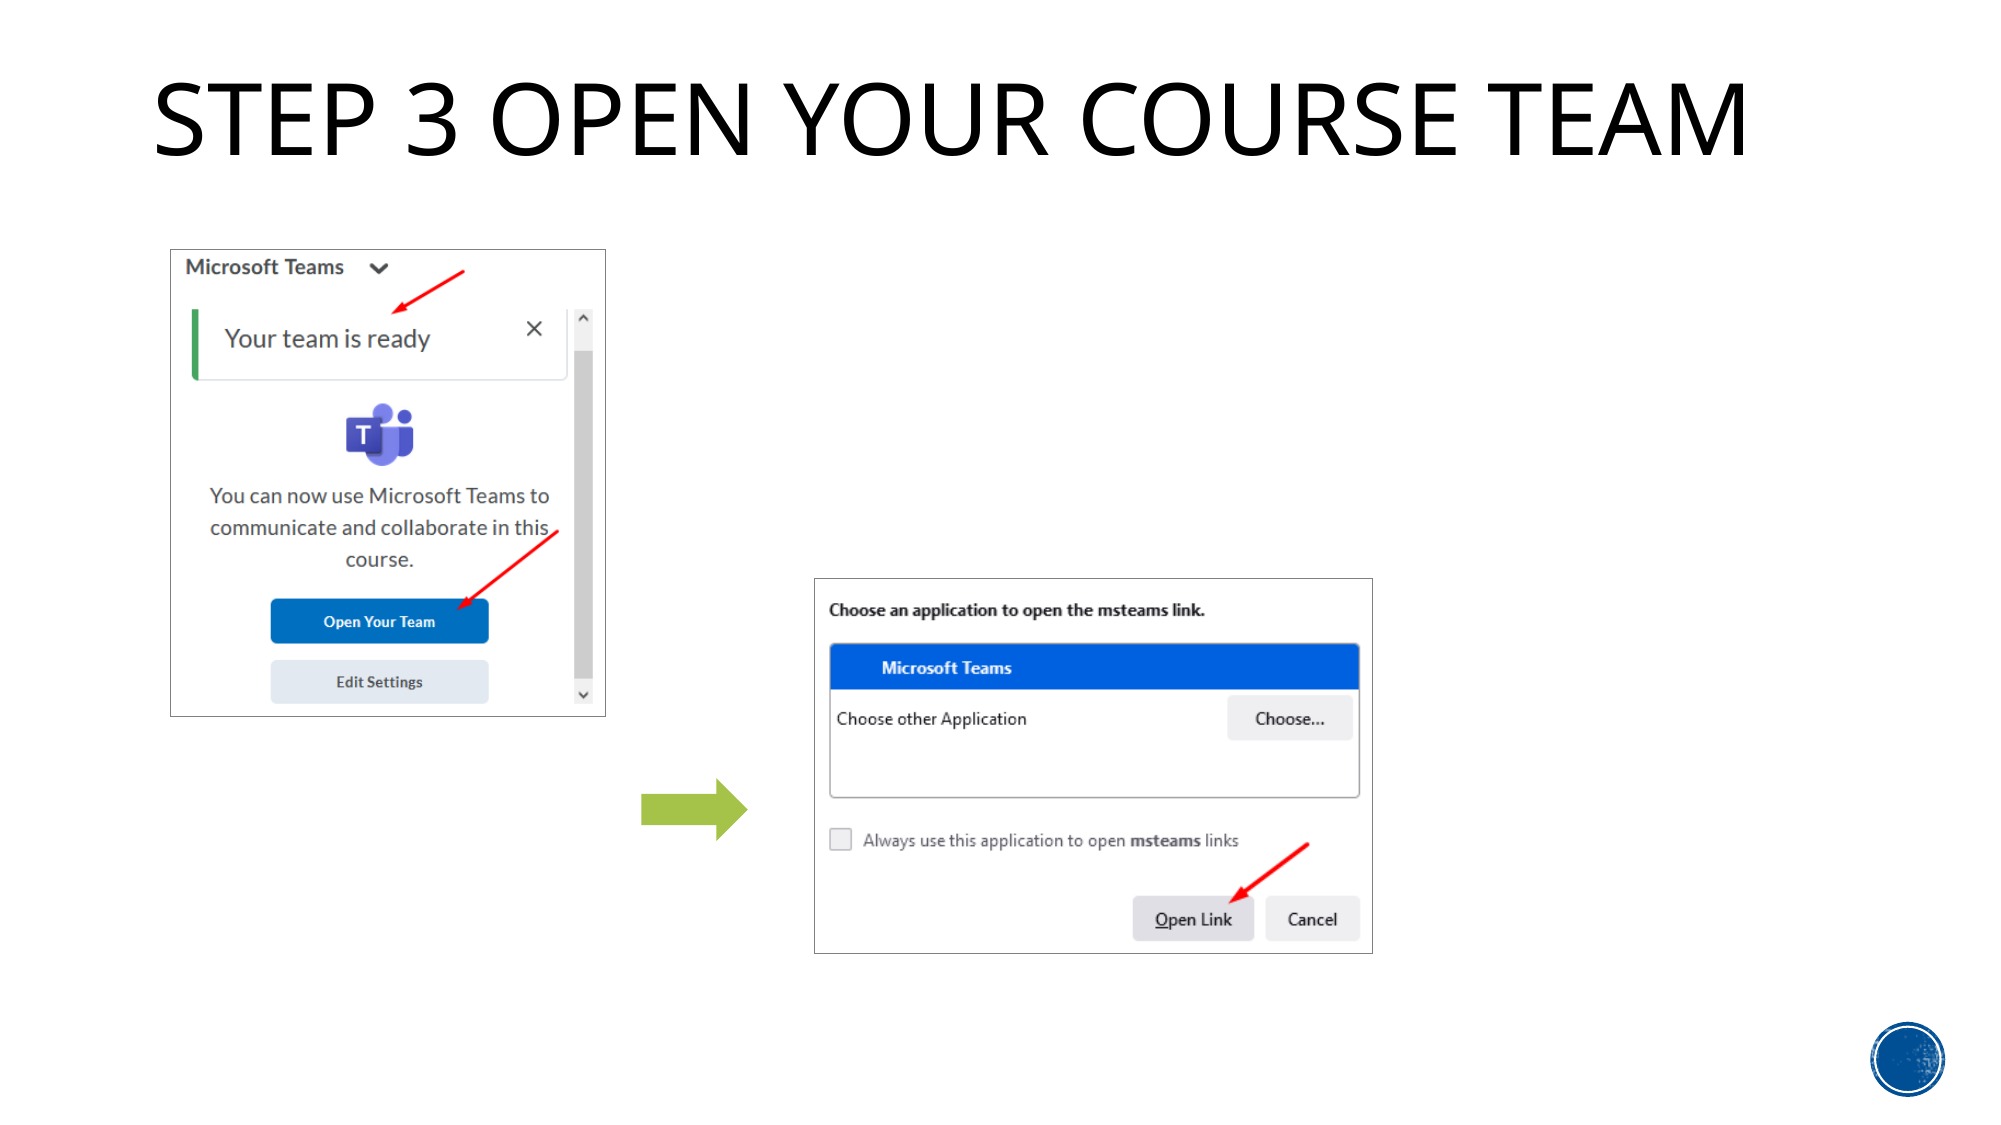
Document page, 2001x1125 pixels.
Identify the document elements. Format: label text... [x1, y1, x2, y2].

picture [815, 579, 1372, 953]
picture [171, 250, 605, 716]
text_box [641, 778, 748, 841]
title Step 3 Open Your Course Team [137, 59, 1863, 187]
